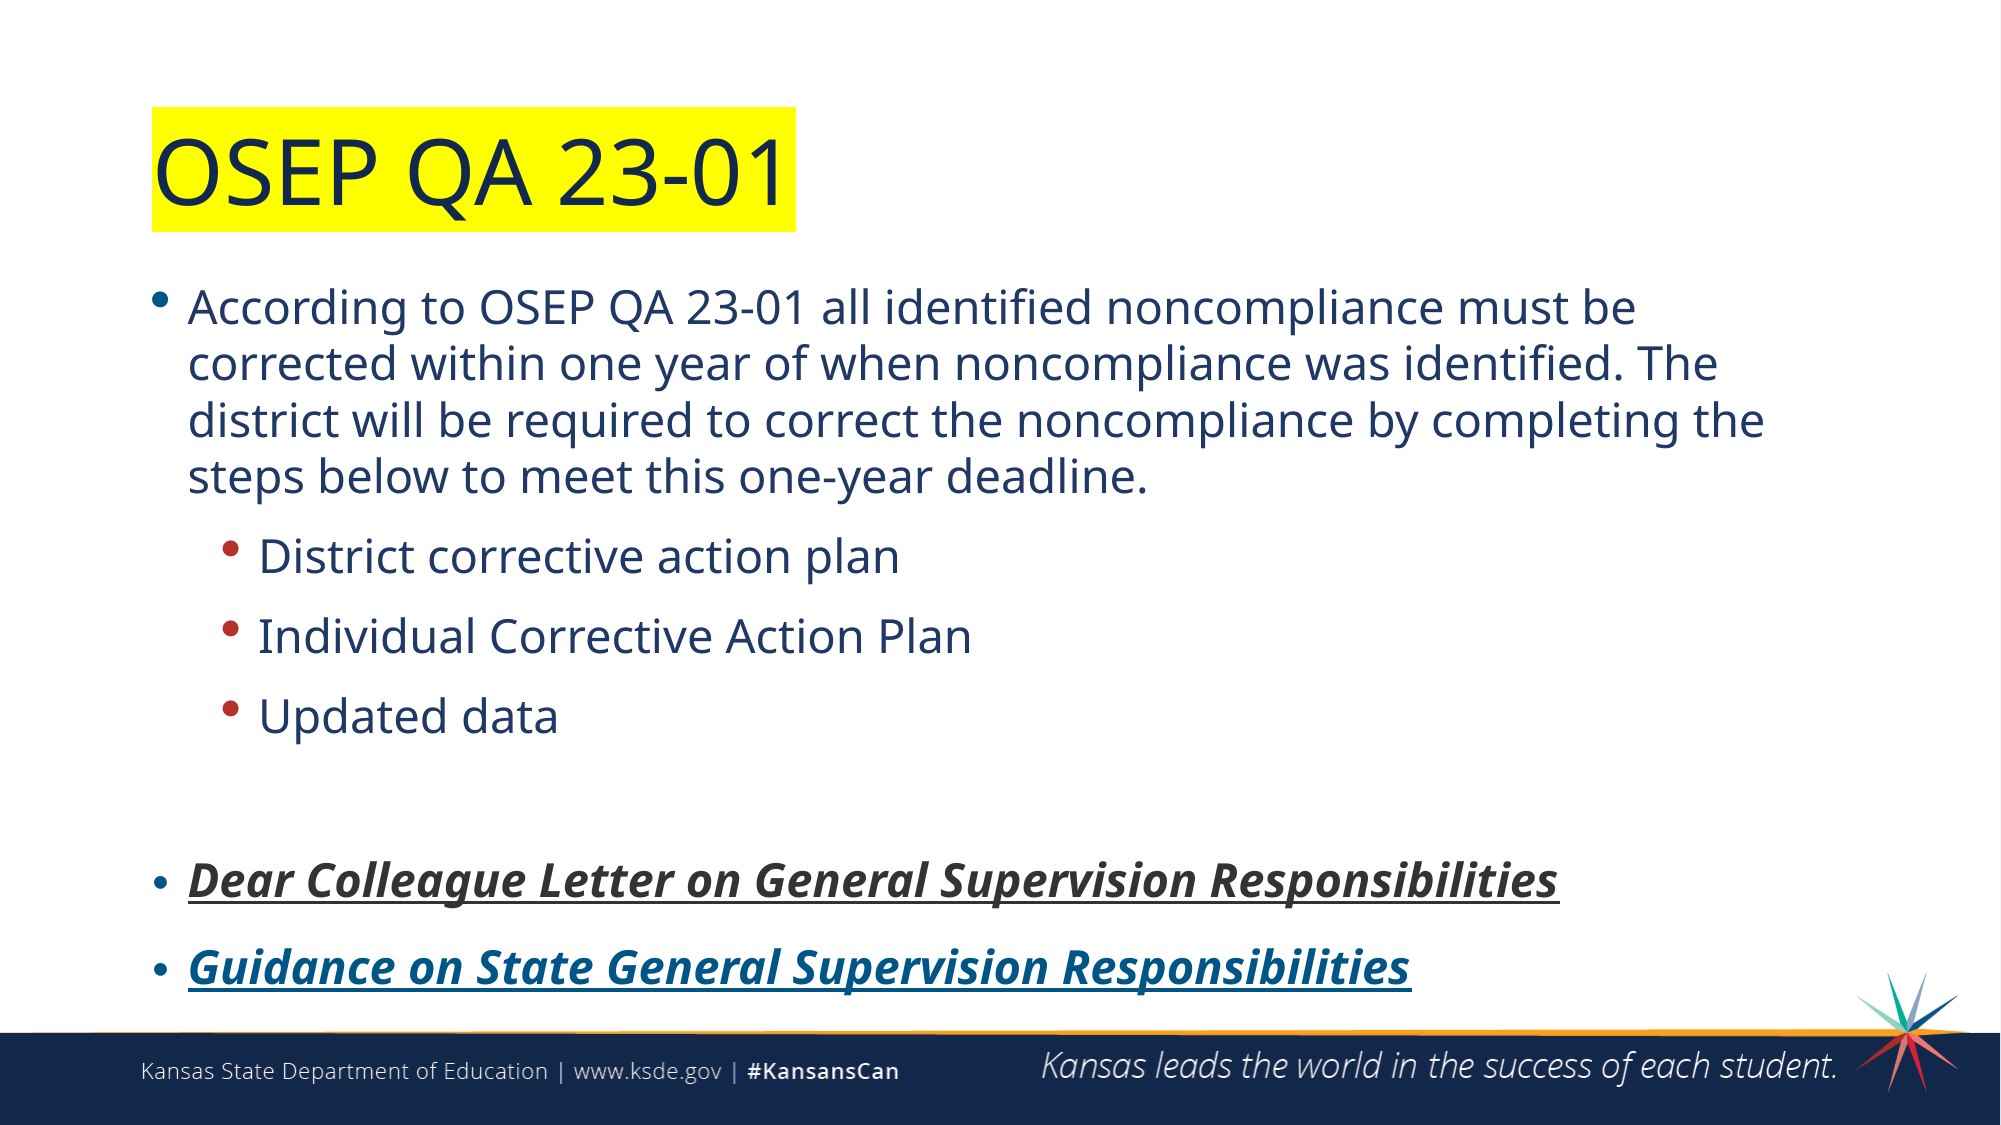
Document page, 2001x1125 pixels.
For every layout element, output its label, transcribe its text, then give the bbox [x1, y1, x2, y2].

list According to OSEP QA 23-01 all identified noncompliance must be corrected within one year of when noncompliance was identified. The district will be required to correct the noncompliance by completing the steps below to meet this one-year deadline. District corrective action plan Individual Corrective Action Plan Updated data Dear Colleague Letter on General Supervision Responsibilities Guidance on State General Supervision Responsibilities [137, 278, 1863, 1014]
title OSEP QA 23-01 [137, 59, 1863, 278]
picture [0, 0, 2001, 1125]
